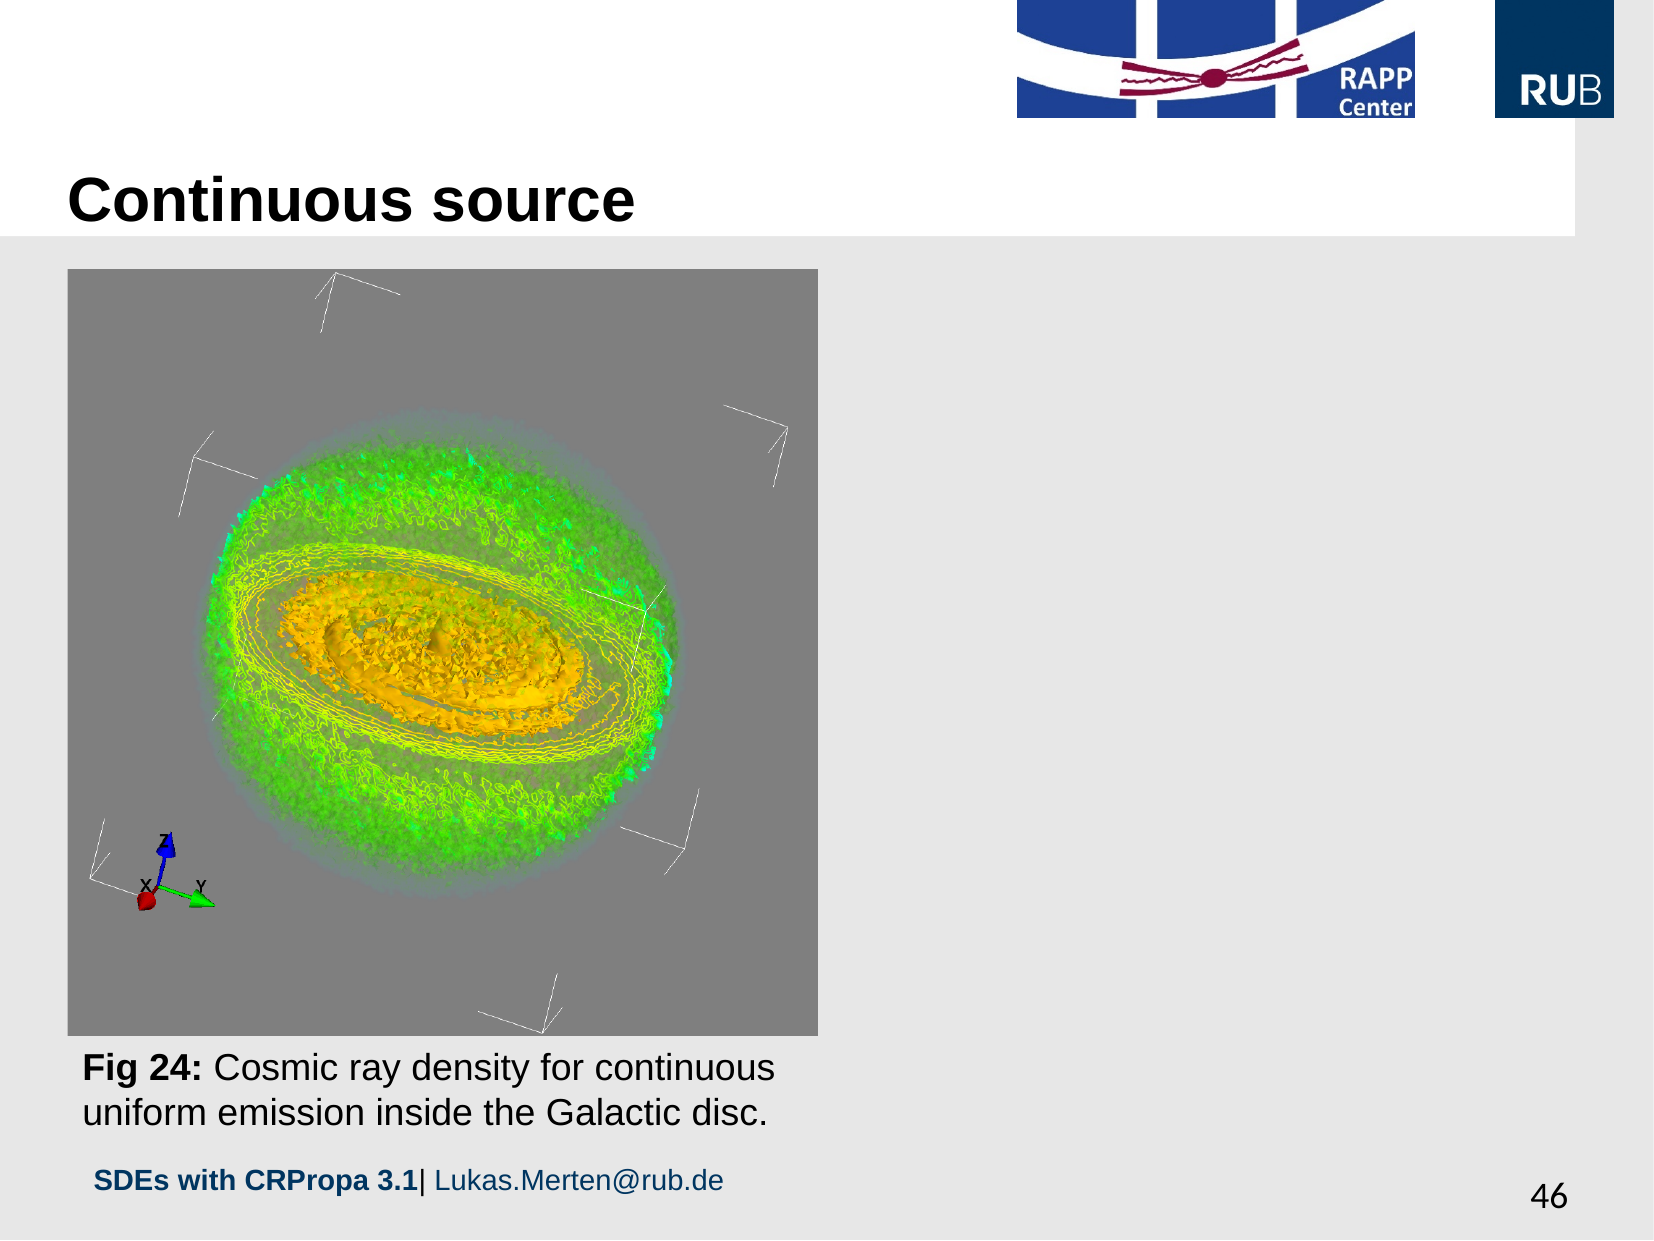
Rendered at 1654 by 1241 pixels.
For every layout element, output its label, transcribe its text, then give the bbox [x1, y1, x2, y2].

picture [67, 269, 818, 1036]
text_box Continuous source [67, 158, 1252, 234]
text_box Fig 24: Cosmic ray density for continuous uniform emission inside the Galactic disc. [67, 1035, 885, 1141]
picture [1017, 0, 1415, 118]
picture [1495, 0, 1614, 118]
